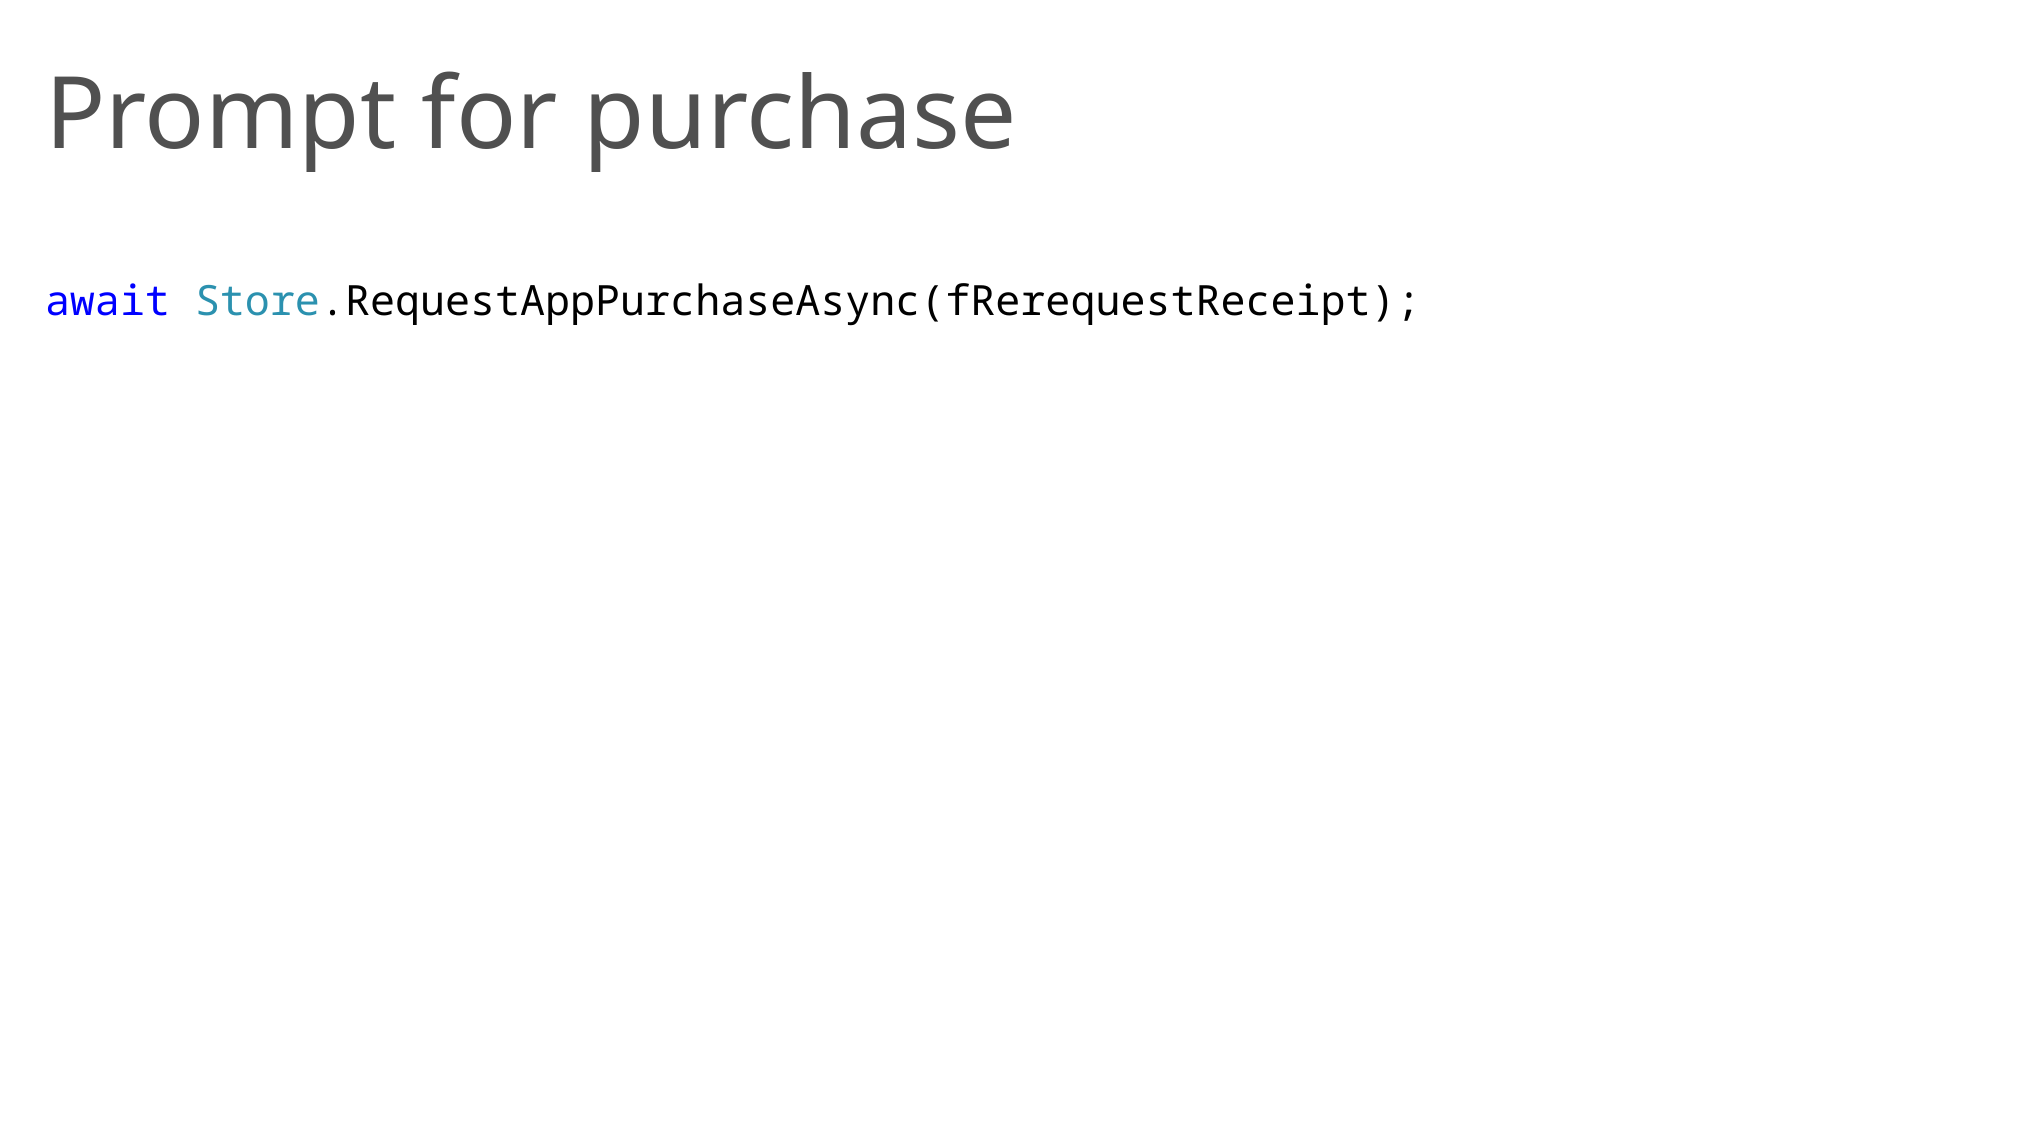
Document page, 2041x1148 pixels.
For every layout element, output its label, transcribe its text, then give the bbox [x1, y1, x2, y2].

title Prompt for purchase [45, 48, 1996, 199]
list await Store.RequestAppPurchaseAsync(fRerequestReceipt); [45, 273, 1996, 1099]
